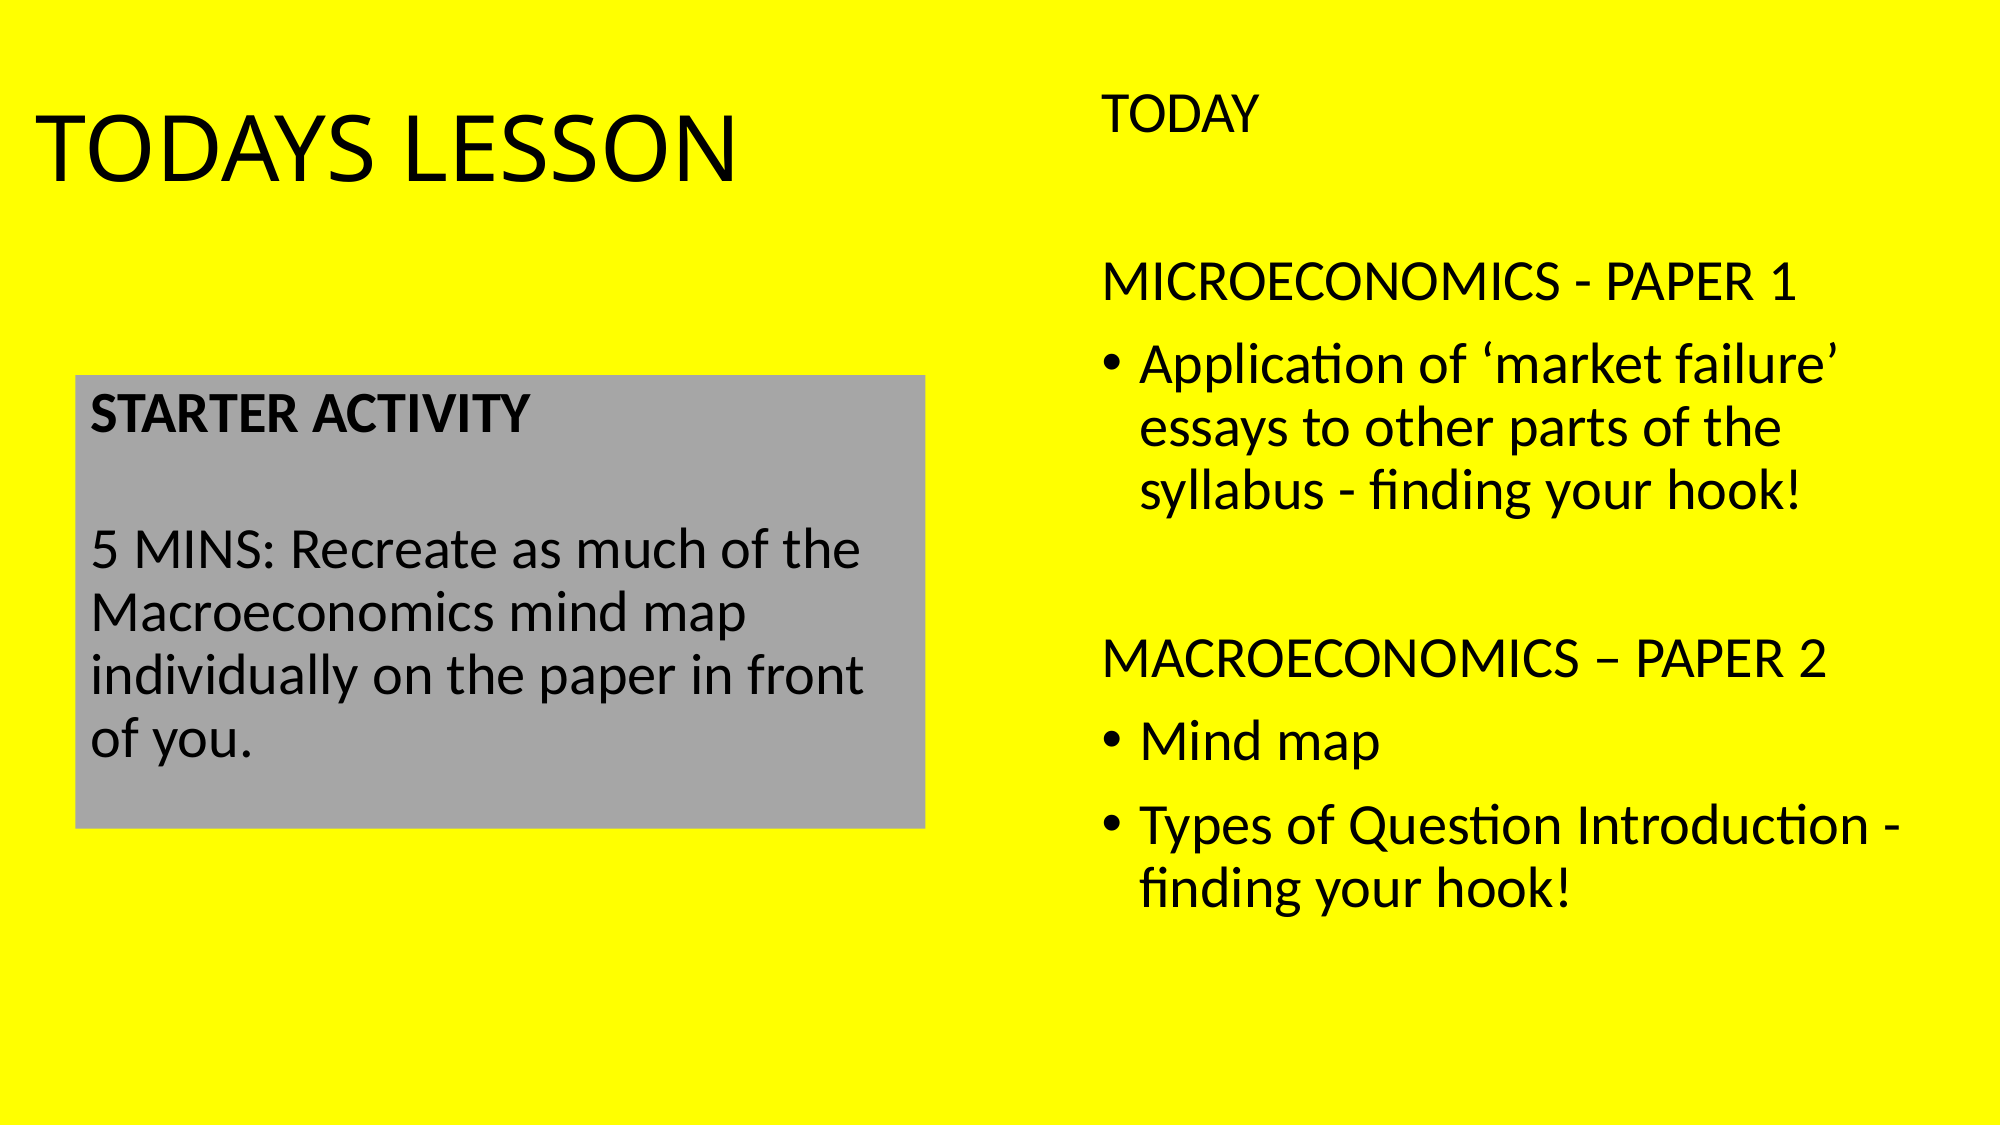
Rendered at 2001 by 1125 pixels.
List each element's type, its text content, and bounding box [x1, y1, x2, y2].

list TODAY MICROECONOMICS - PAPER 1 Application of ‘market failure’ essays to other parts of the syllabus - finding your hook! MACROECONOMICS – PAPER 2 Mind map Types of Question Introduction - finding your hook! [1086, 75, 1975, 1085]
list STARTER ACTIVITY 5 MINS: Recreate as much of the Macroeconomics mind map individually on the paper in front of you. [75, 375, 926, 829]
title TODAYS LESSON [20, 43, 1746, 261]
